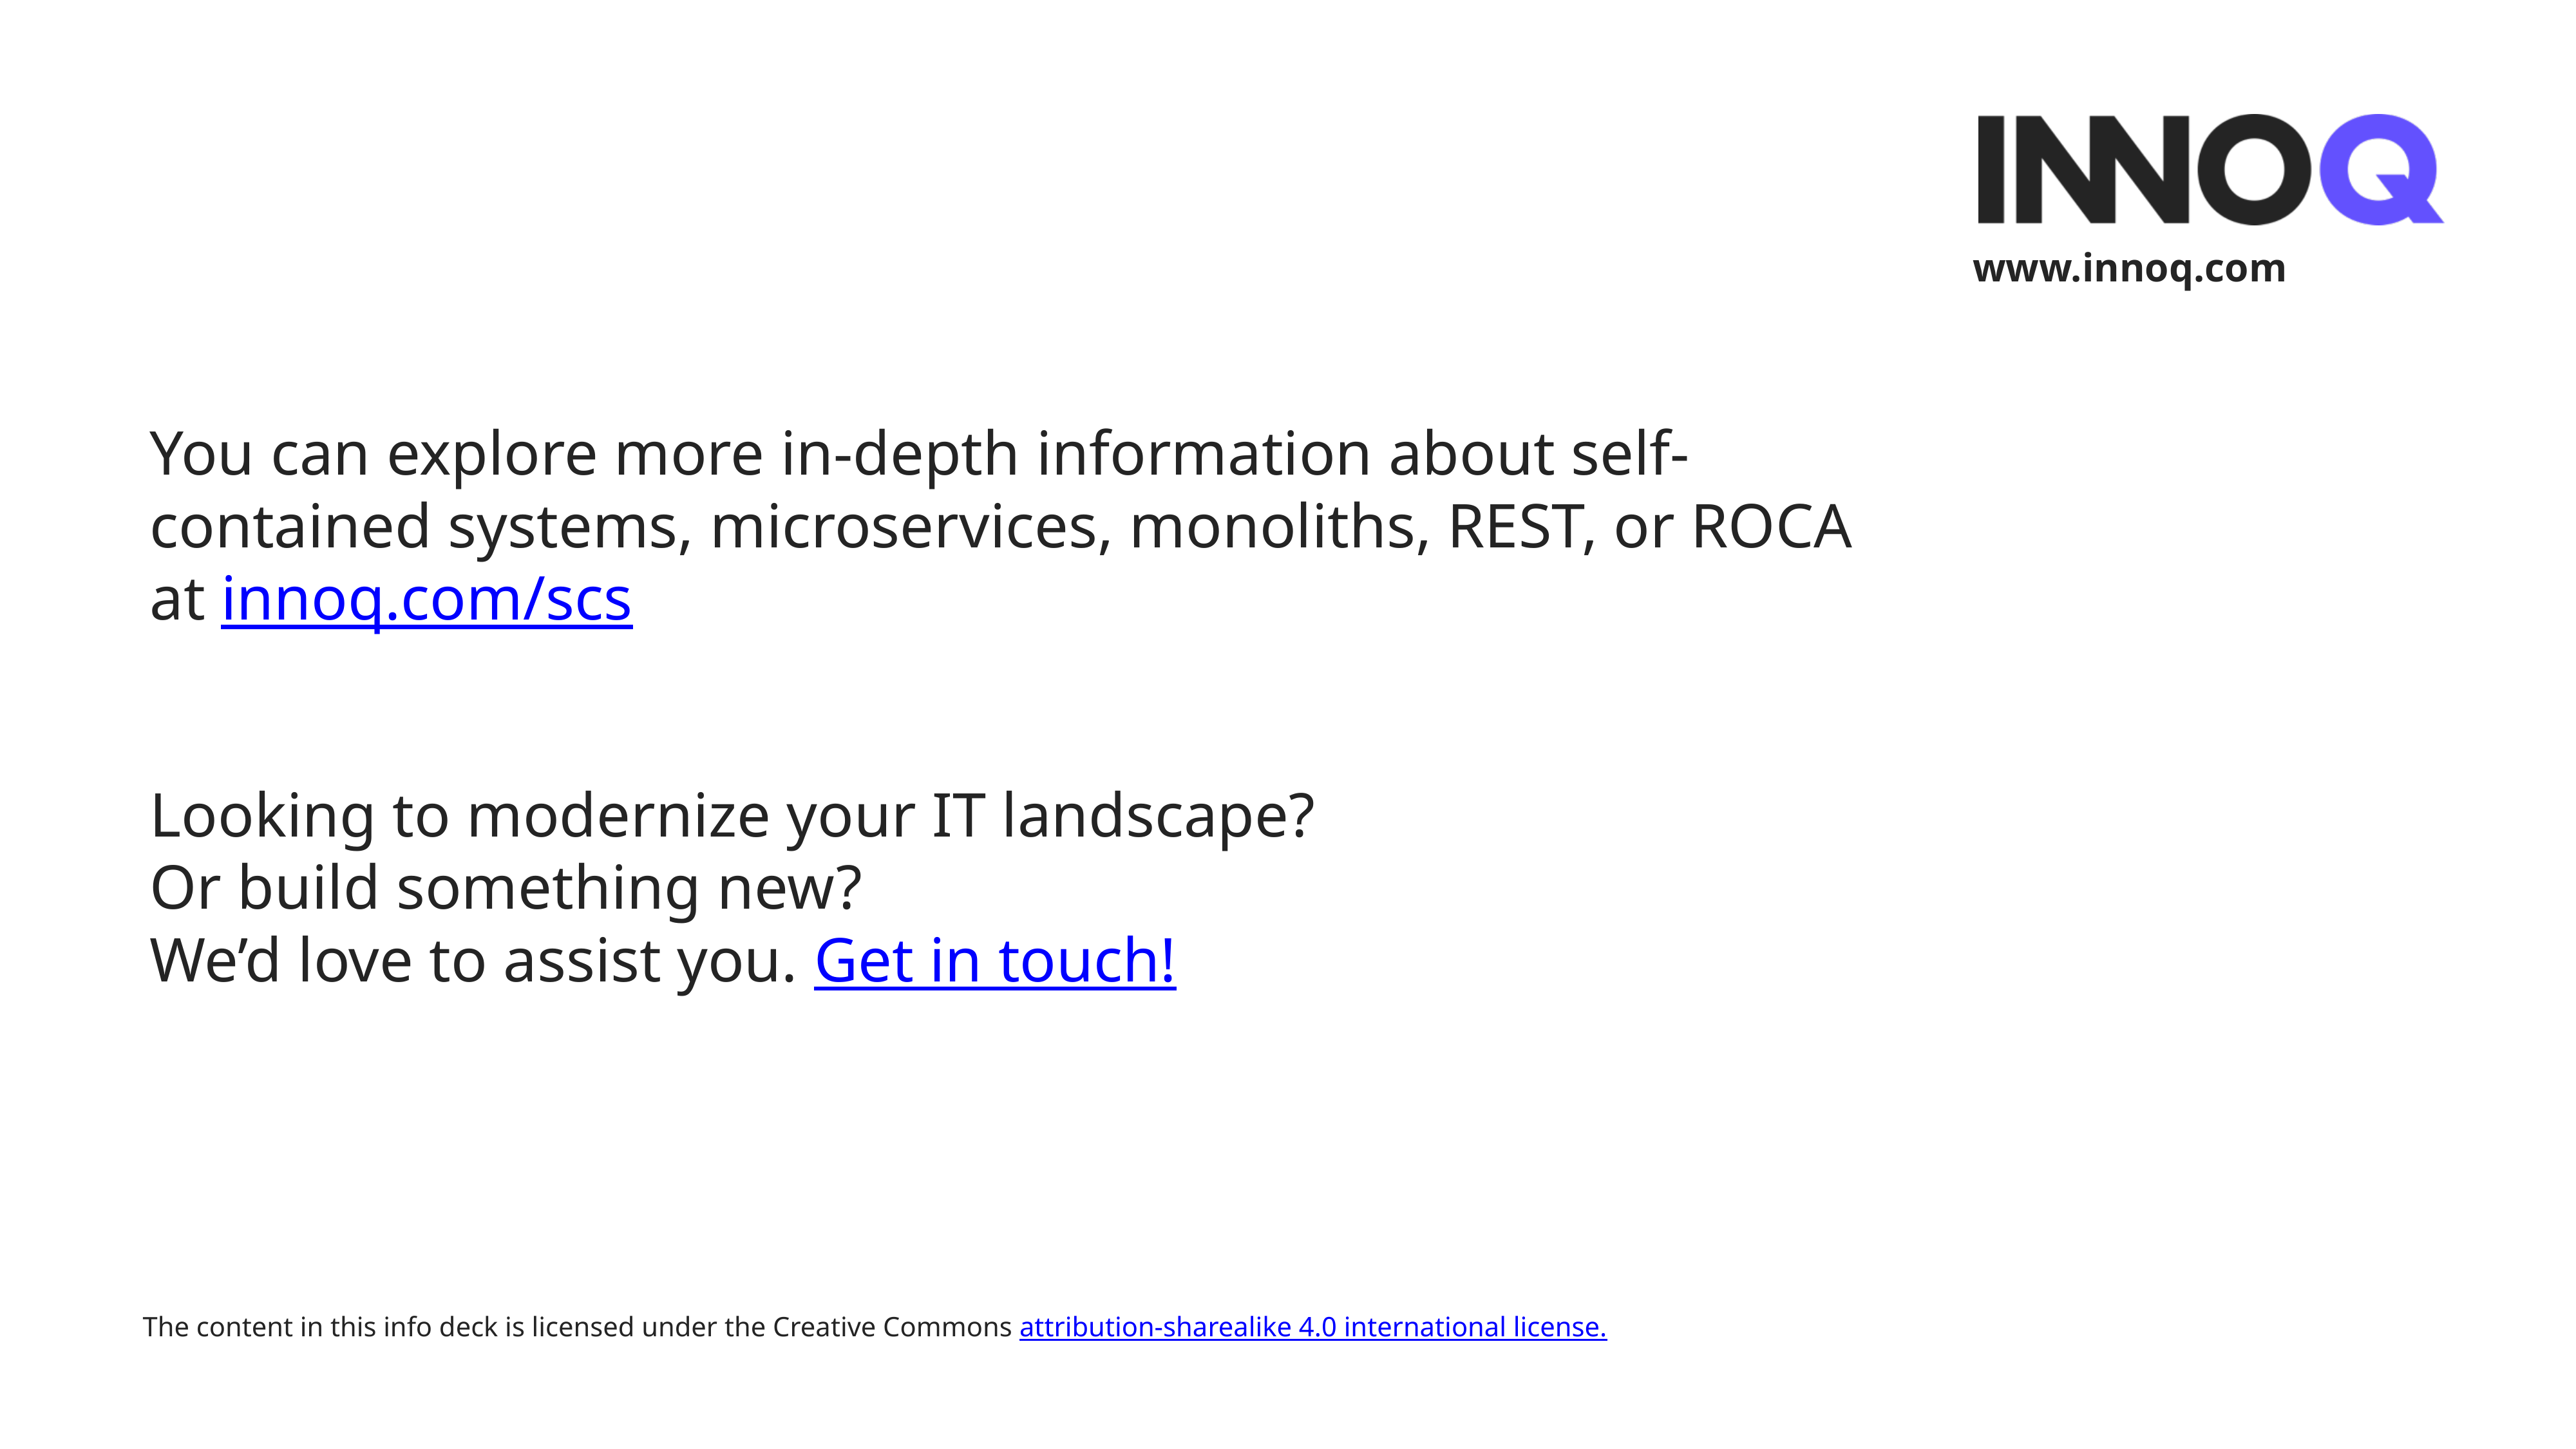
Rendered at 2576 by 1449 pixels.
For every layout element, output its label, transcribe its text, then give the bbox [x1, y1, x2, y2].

text_box Looking to modernize your IT landscape? Or build something new? We’d love to assist you. Get in touch! [149, 776, 1859, 1133]
text_box The content in this info deck is licensed under the Creative Commons attribution-sharealike 4.0 international license. [137, 1297, 1678, 1352]
text_box www.innoq.com [1967, 237, 2293, 295]
picture [1978, 114, 2445, 225]
text_box You can explore more in-depth information about self-contained systems, microservices, monoliths, REST, or ROCA at innoq.com/scs [149, 414, 1859, 771]
